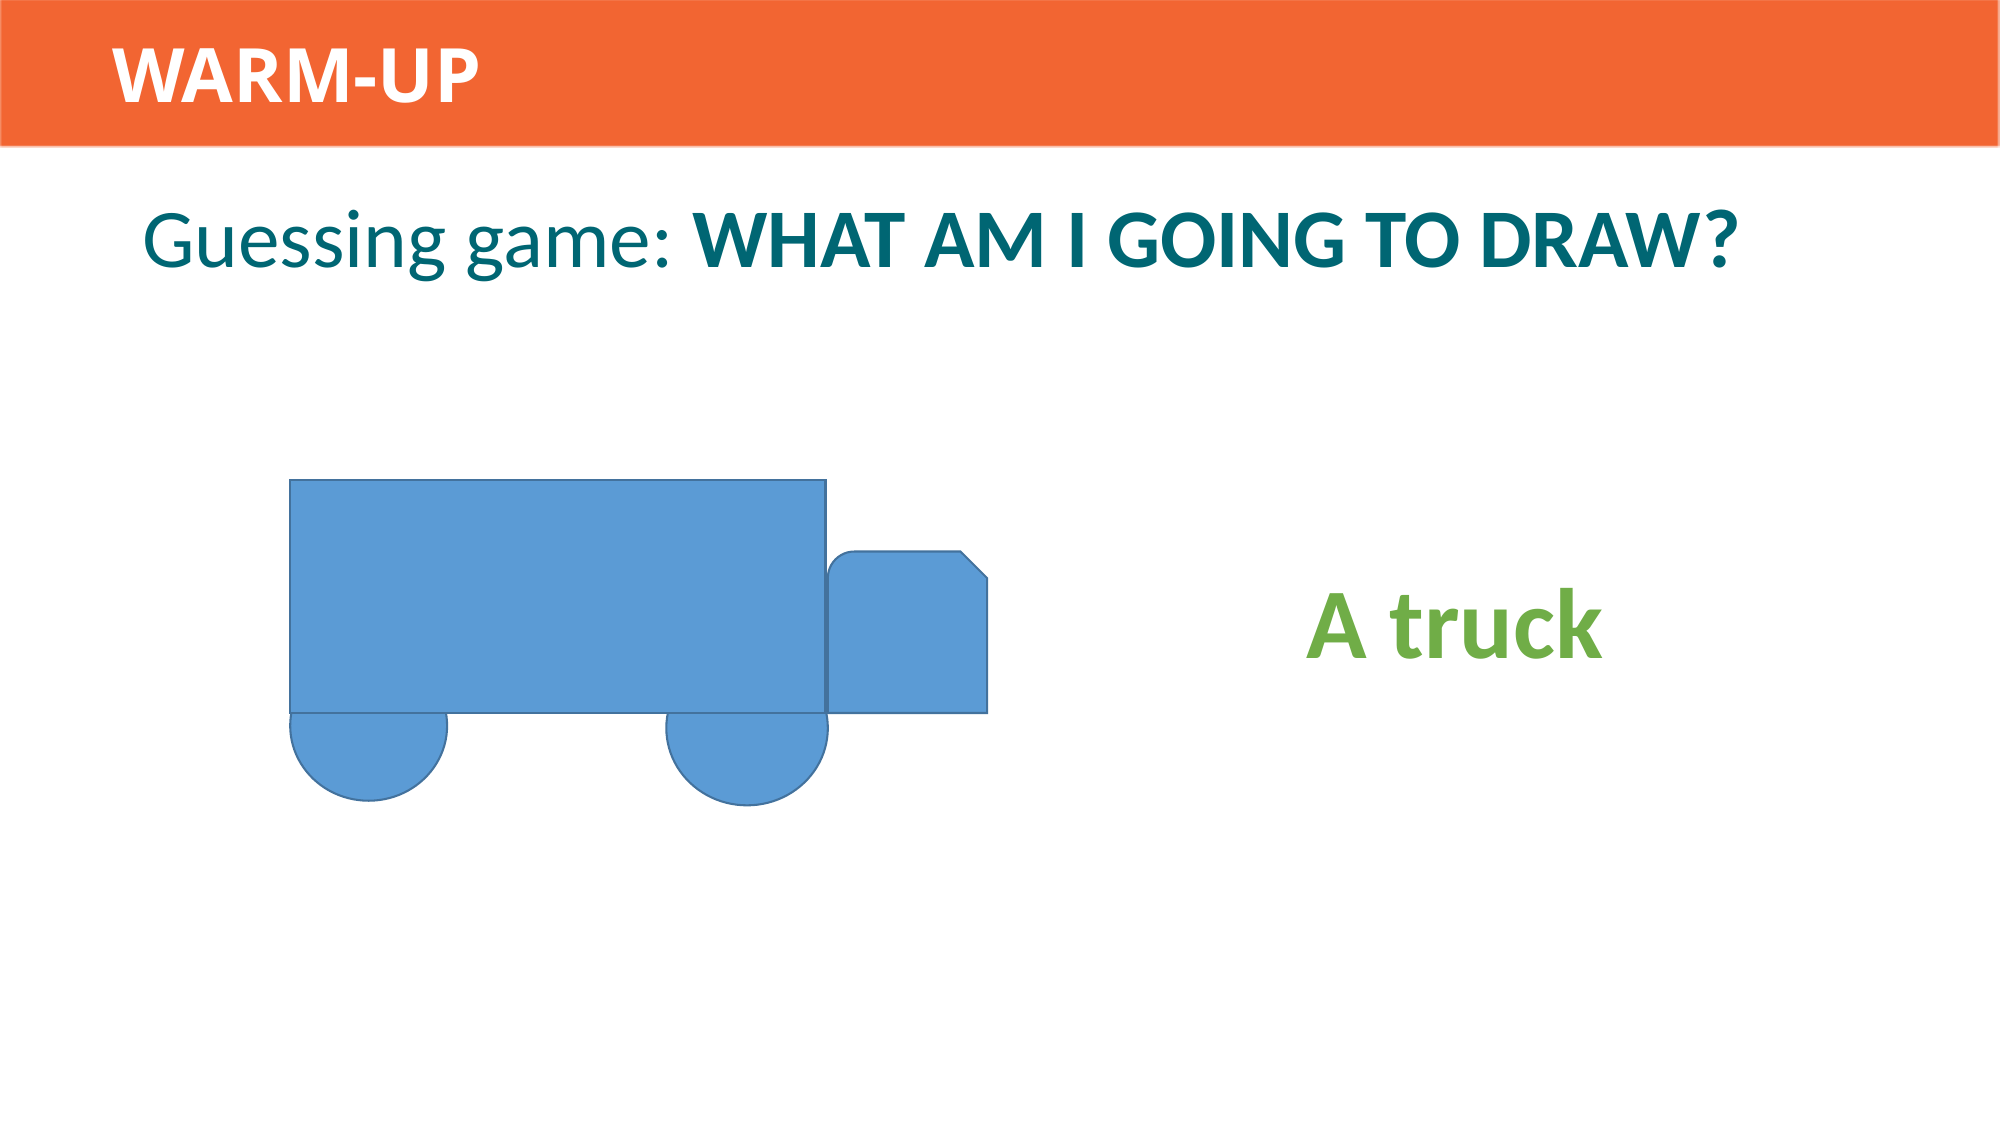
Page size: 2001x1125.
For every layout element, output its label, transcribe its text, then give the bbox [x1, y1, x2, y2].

text_box [665, 714, 829, 807]
text_box A truck [1291, 551, 1904, 687]
picture [0, 0, 2000, 148]
text_box Guessing game: WHAT AM I GOING TO DRAW? [127, 176, 1833, 292]
text_box [289, 479, 827, 714]
text_box [289, 714, 449, 802]
text_box [826, 550, 989, 715]
